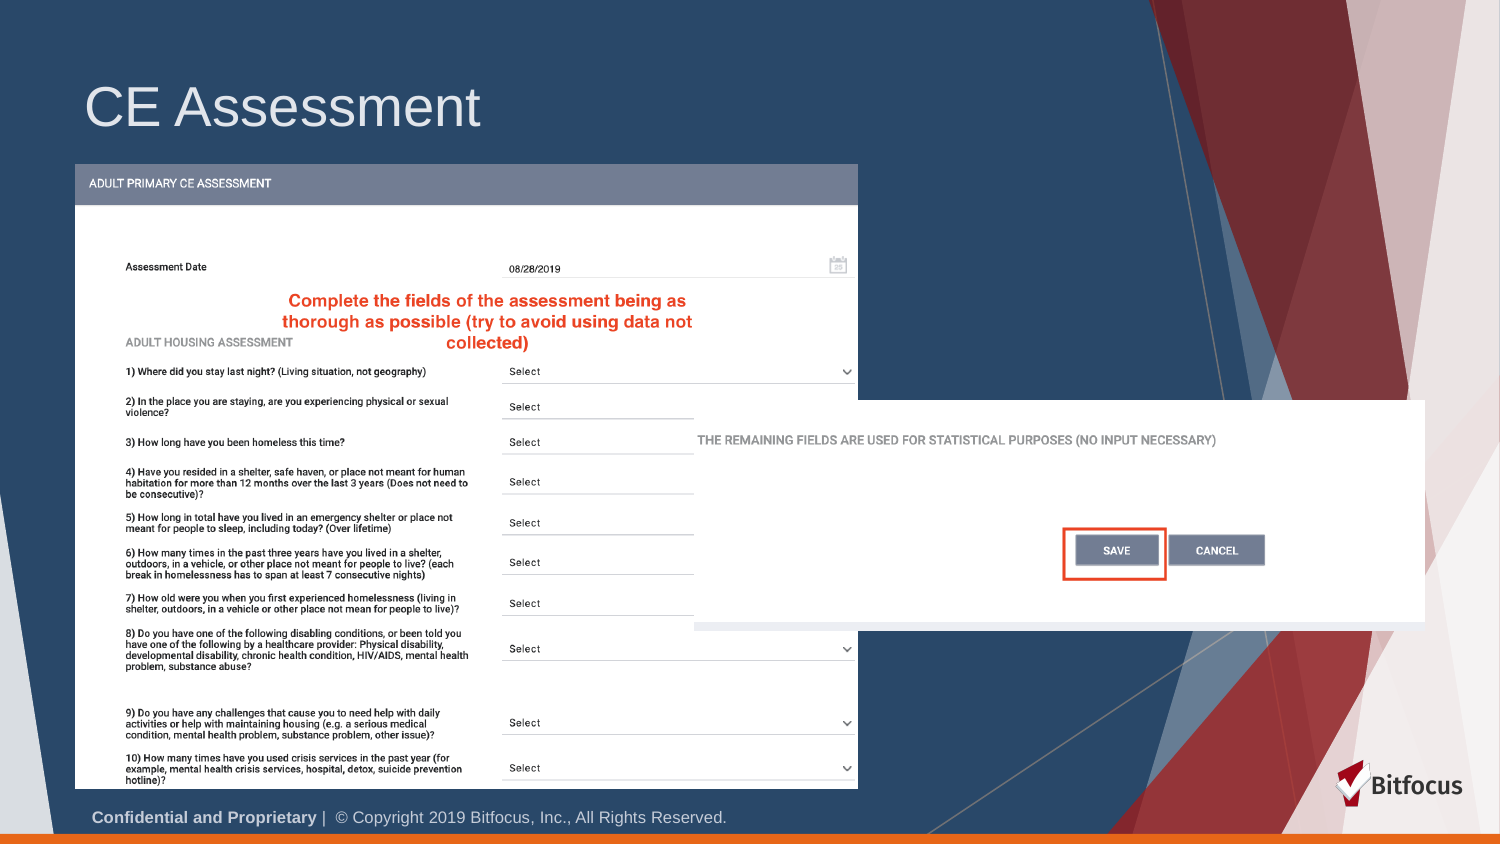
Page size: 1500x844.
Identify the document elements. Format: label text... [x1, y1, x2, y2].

title CE Assessment [75, 33, 1425, 175]
picture [74, 164, 1426, 789]
picture [1333, 757, 1469, 810]
